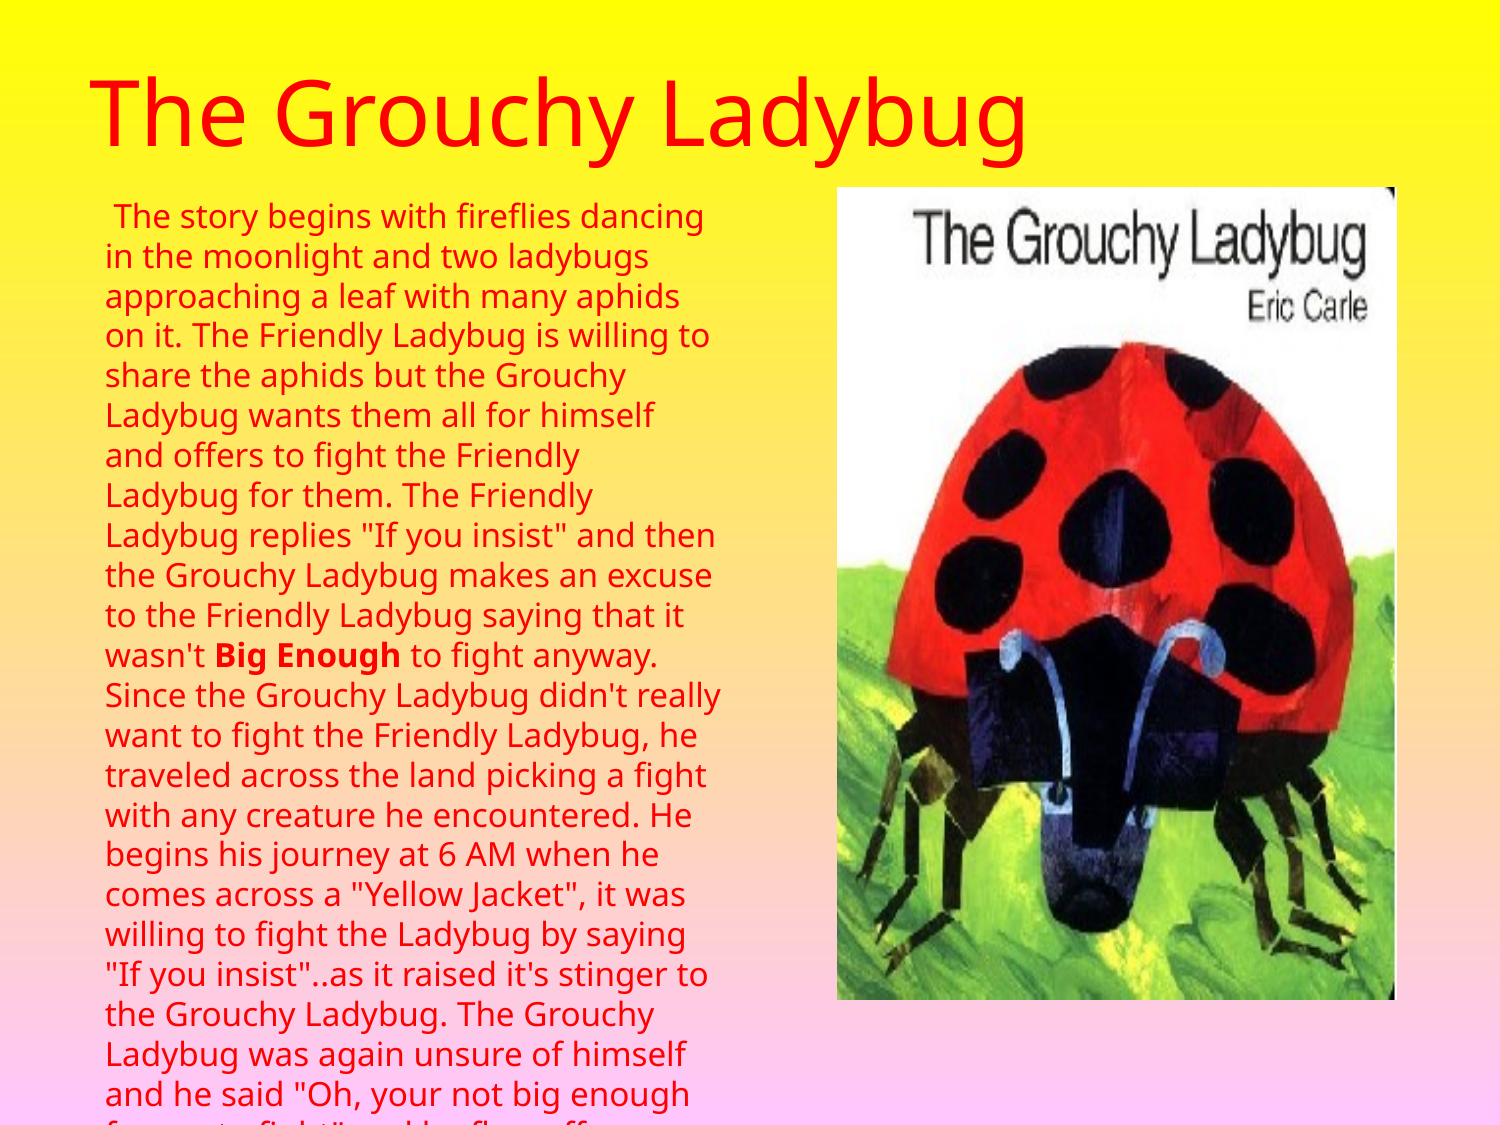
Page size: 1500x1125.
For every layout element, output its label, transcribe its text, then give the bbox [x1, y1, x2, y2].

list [837, 187, 1397, 1001]
list The story begins with fireflies dancing in the moonlight and two ladybugs approaching a leaf with many aphids on it. The Friendly Ladybug is willing to share the aphids but the Grouchy Ladybug wants them all for himself and offers to fight the Friendly Ladybug for them. The Friendly Ladybug replies "If you insist" and then the Grouchy Ladybug makes an excuse to the Friendly Ladybug saying that it wasn't Big Enough to fight anyway. Since the Grouchy Ladybug didn't really want to fight the Friendly Ladybug, he traveled across the land picking a fight with any creature he encountered. He begins his journey at 6 AM when he comes across a "Yellow Jacket", it was willing to fight the Ladybug by saying "If you insist"..as it raised it's stinger to the Grouchy Ladybug. The Grouchy Ladybug was again unsure of himself and he said "Oh, your not big enough for me to fight" and he flew off. [37, 187, 738, 1063]
title The Grouchy Ladybug [75, 45, 1425, 175]
